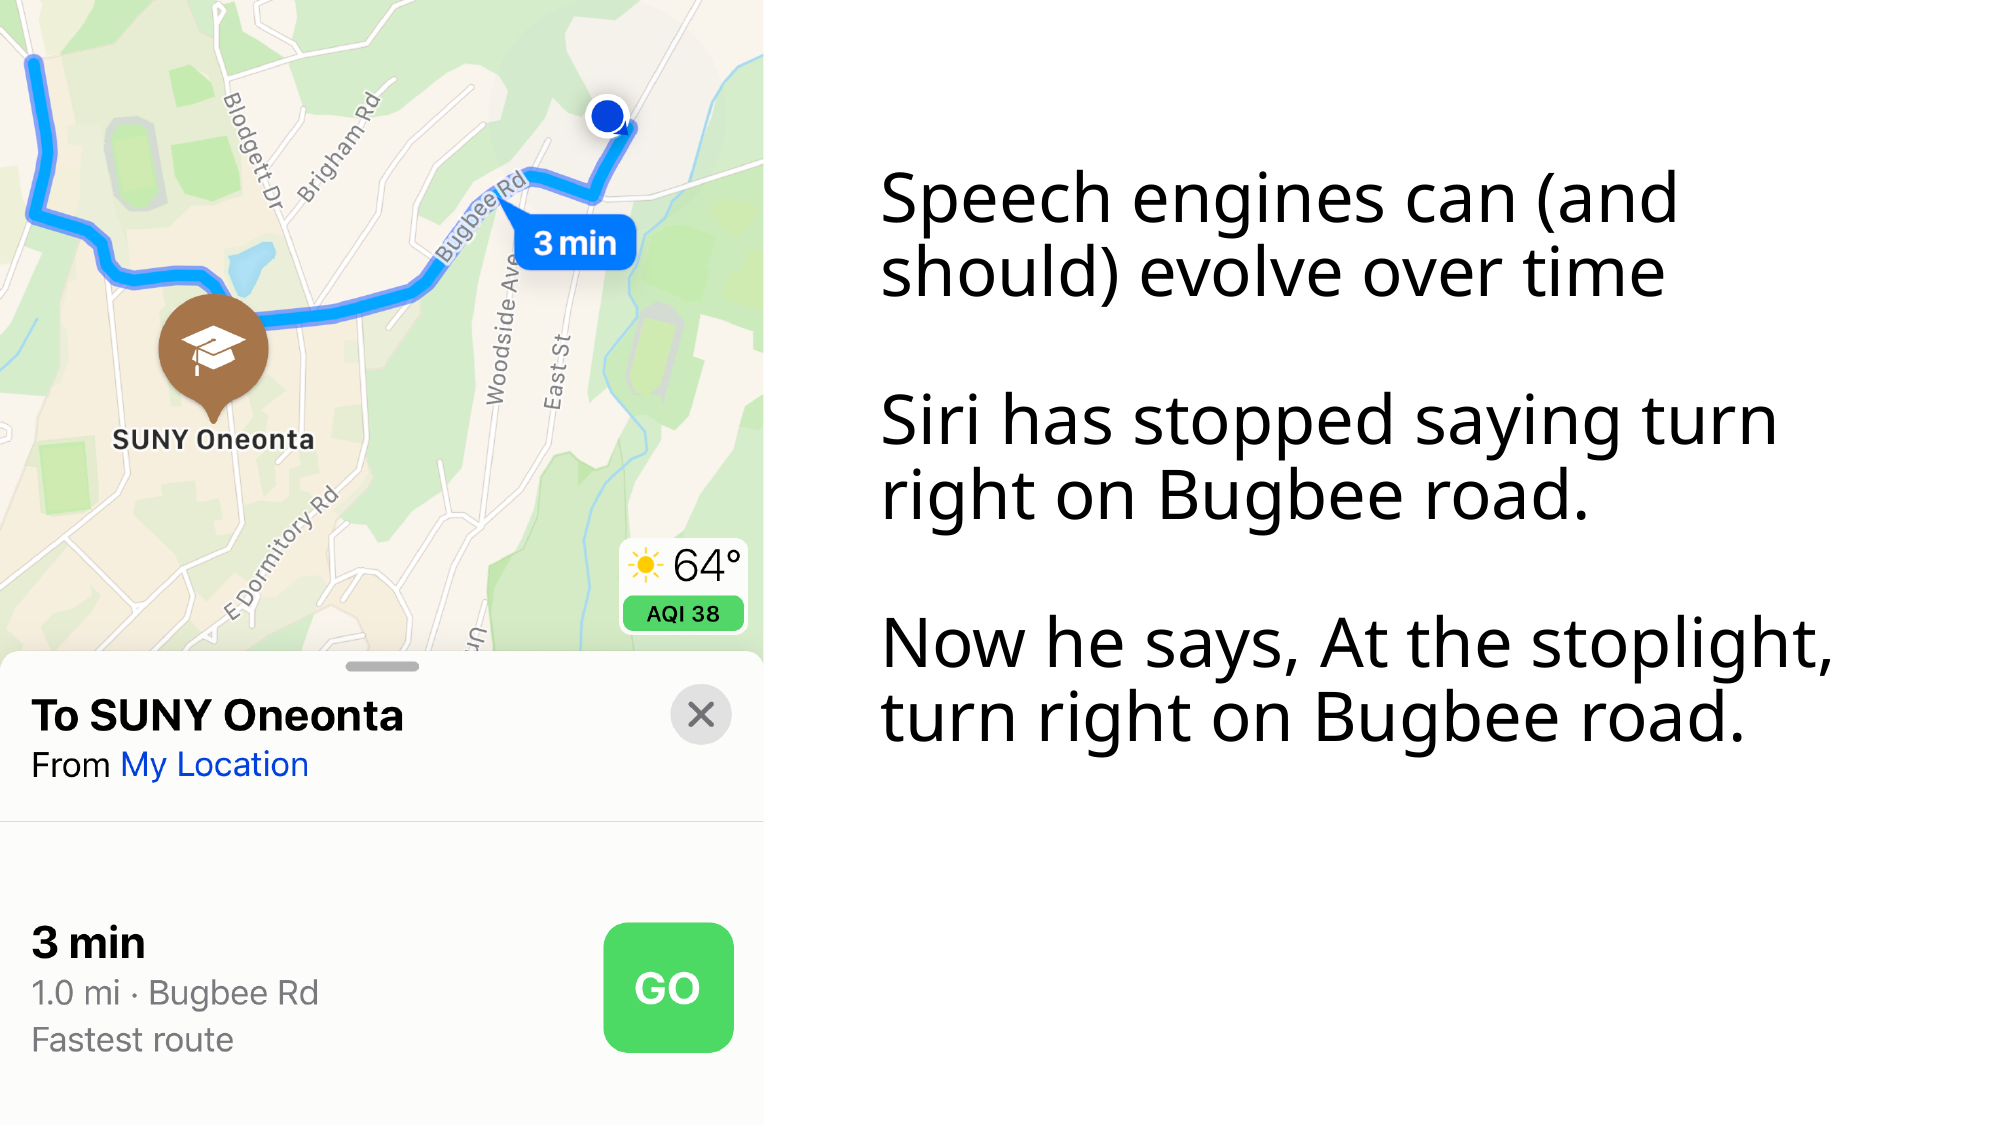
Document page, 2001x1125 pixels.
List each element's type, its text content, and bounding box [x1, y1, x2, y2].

title Speech engines can (and should) evolve over time Siri has stopped saying turn right on Bugbee road. Now he says, At the stoplight, turn right on Bugbee road. [865, 104, 1895, 765]
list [0, 0, 764, 1125]
